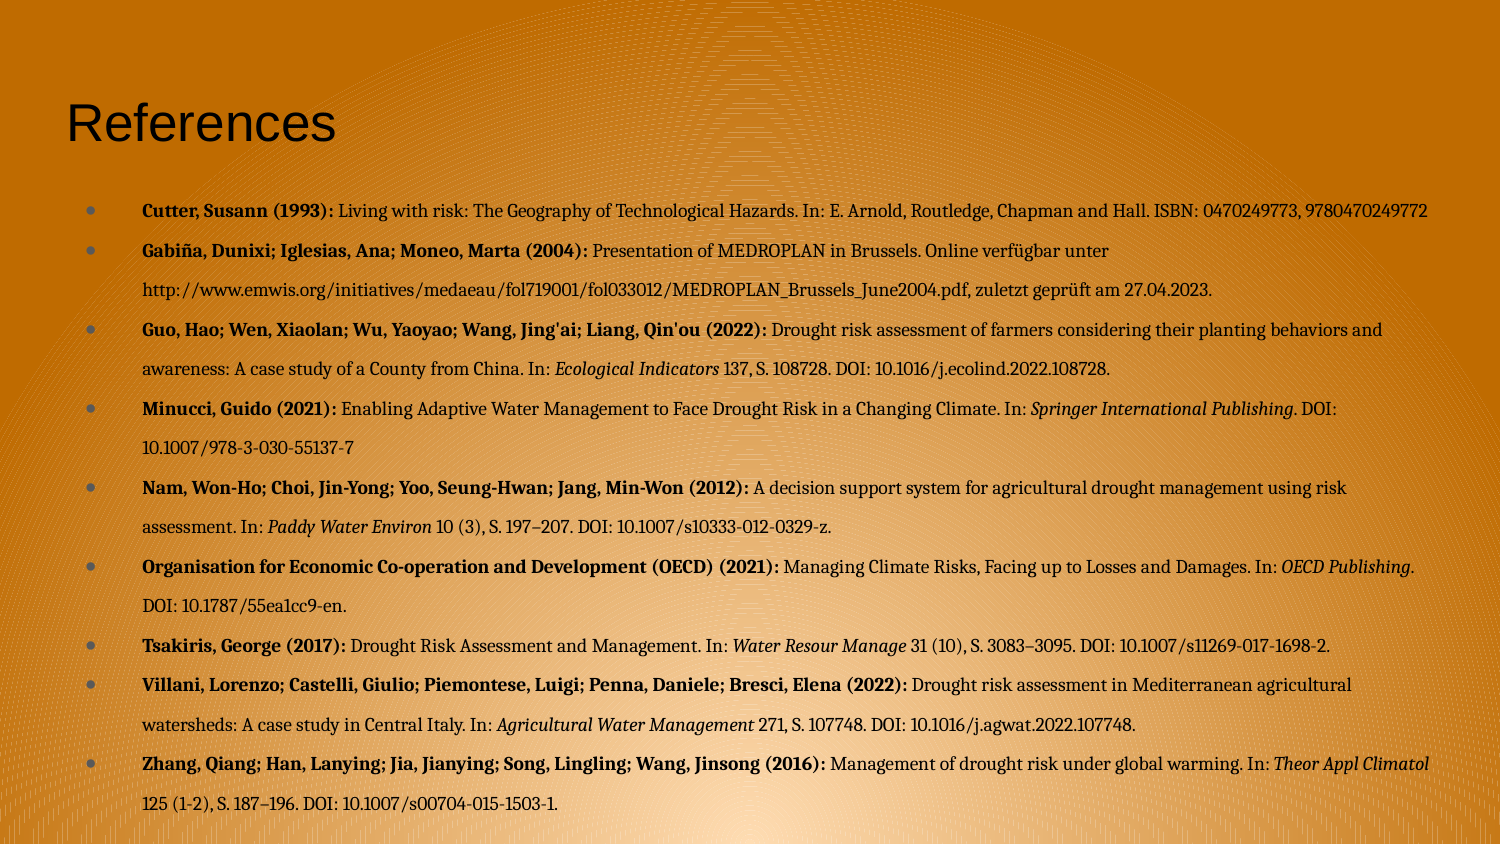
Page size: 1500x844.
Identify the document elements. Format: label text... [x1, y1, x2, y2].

list Cutter, Susann (1993): Living with risk: The Geography of Technological Hazards. In: E. Arnold, Routledge, Chapman and Hall. ISBN: 0470249773, 9780470249772 Gabiña, Dunixi; Iglesias, Ana; Moneo, Marta (2004): Presentation of MEDROPLAN in Brussels. Online verfügbar unter http://www.emwis.org/initiatives/medaeau/fol719001/fol033012/MEDROPLAN_Brussels_June2004.pdf, zuletzt geprüft am 27.04.2023. Guo, Hao; Wen, Xiaolan; Wu, Yaoyao; Wang, Jing'ai; Liang, Qin'ou (2022): Drought risk assessment of farmers considering their planting behaviors and awareness: A case study of a County from China. In: Ecological Indicators 137, S. 108728. DOI: 10.1016/j.ecolind.2022.108728. Minucci, Guido (2021): Enabling Adaptive Water Management to Face Drought Risk in a Changing Climate. In: Springer International Publishing. DOI: 10.1007/978-3-030-55137-7 Nam, Won-Ho; Choi, Jin-Yong; Yoo, Seung-Hwan; Jang, Min-Won (2012): A decision support system for agricultural drought management using risk assessment. In: Paddy Water Environ 10 (3), S. 197–207. DOI: 10.1007/s10333-012-0329-z. Organisation for Economic Co-operation and Development (OECD) (2021): Managing Climate Risks, Facing up to Losses and Damages. In: OECD Publishing. DOI: 10.1787/55ea1cc9-en. Tsakiris, George (2017): Drought Risk Assessment and Management. In: Water Resour Manage 31 (10), S. 3083–3095. DOI: 10.1007/s11269-017-1698-2. Villani, Lorenzo; Castelli, Giulio; Piemontese, Luigi; Penna, Daniele; Bresci, Elena (2022): Drought risk assessment in Mediterranean agricultural watersheds: A case study in Central Italy. In: Agricultural Water Management 271, S. 107748. DOI: 10.1016/j.agwat.2022.107748. Zhang, Qiang; Han, Lanying; Jia, Jianying; Song, Lingling; Wang, Jinsong (2016): Management of drought risk under global warming. In: Theor Appl Climatol 125 (1-2), S. 187–196. DOI: 10.1007/s00704-015-1503-1. [51, 166, 1449, 833]
title References [51, 72, 1449, 166]
